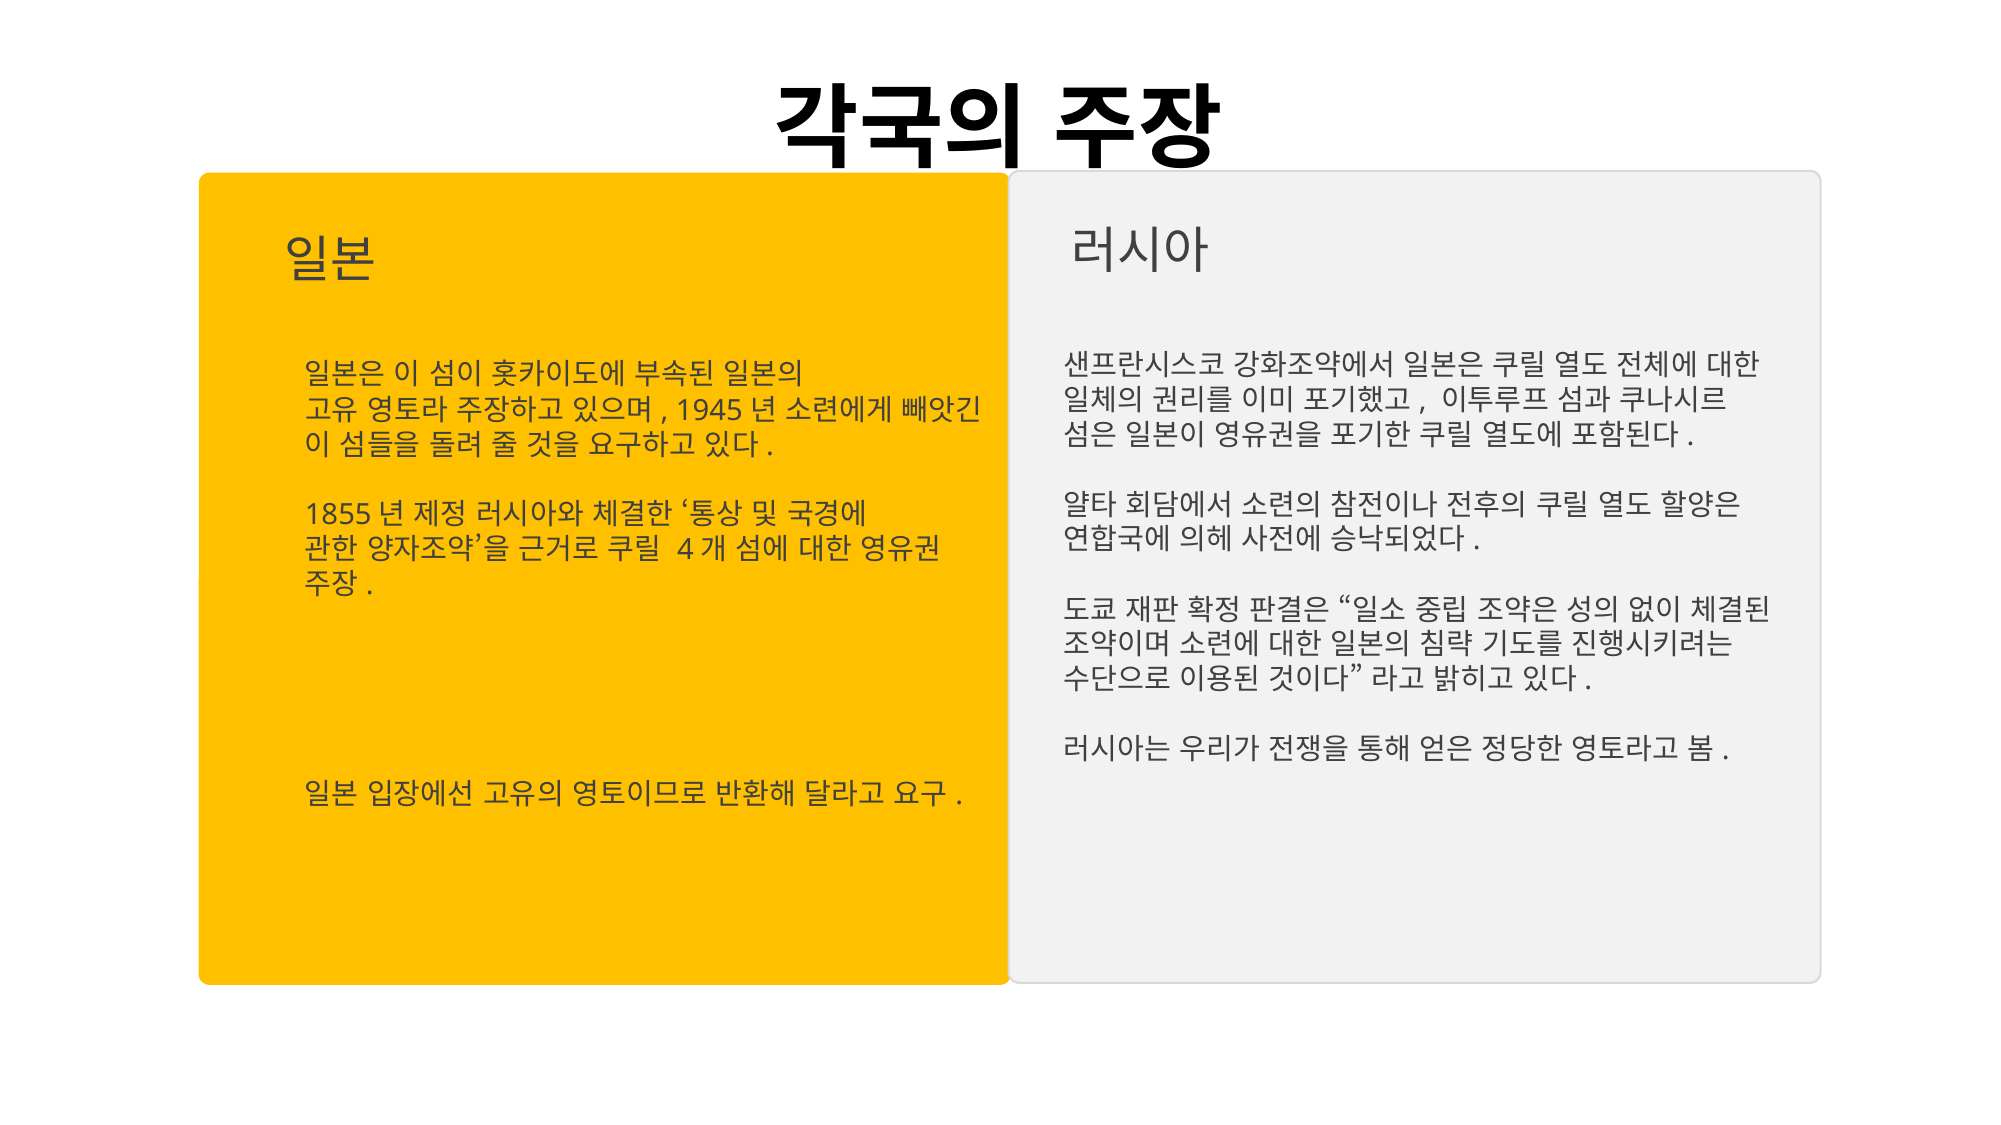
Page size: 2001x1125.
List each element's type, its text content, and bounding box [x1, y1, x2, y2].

text_box 각국의 주장 [759, 61, 1238, 174]
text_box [1048, 210, 1792, 814]
text_box [197, 171, 1010, 986]
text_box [263, 220, 1024, 859]
text_box [1007, 169, 1822, 984]
